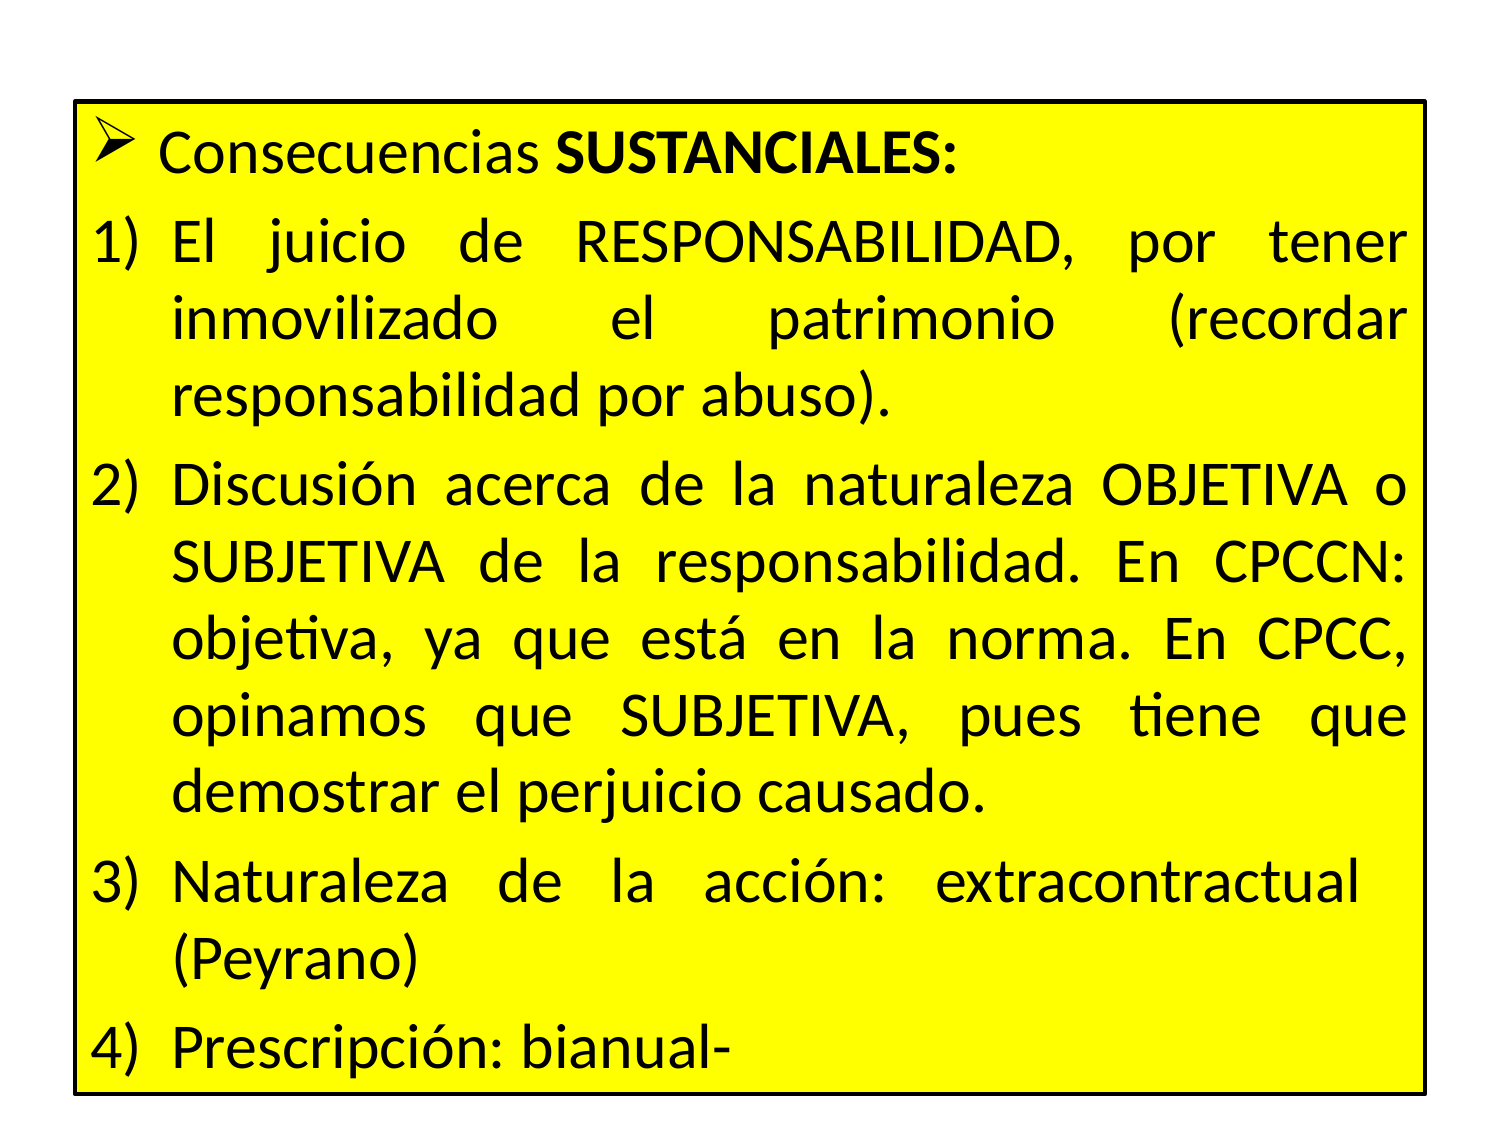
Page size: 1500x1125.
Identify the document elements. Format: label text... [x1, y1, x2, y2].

list Consecuencias SUSTANCIALES: El juicio de RESPONSABILIDAD, por tener inmovilizado el patrimonio (recordar responsabilidad por abuso). Discusión acerca de la naturaleza OBJETIVA o SUBJETIVA de la responsabilidad. En CPCCN: objetiva, ya que está en la norma. En CPCC, opinamos que SUBJETIVA, pues tiene que demostrar el perjuicio causado. Naturaleza de la acción: extracontractual (Peyrano) Prescripción: bianual- [75, 101, 1425, 1094]
